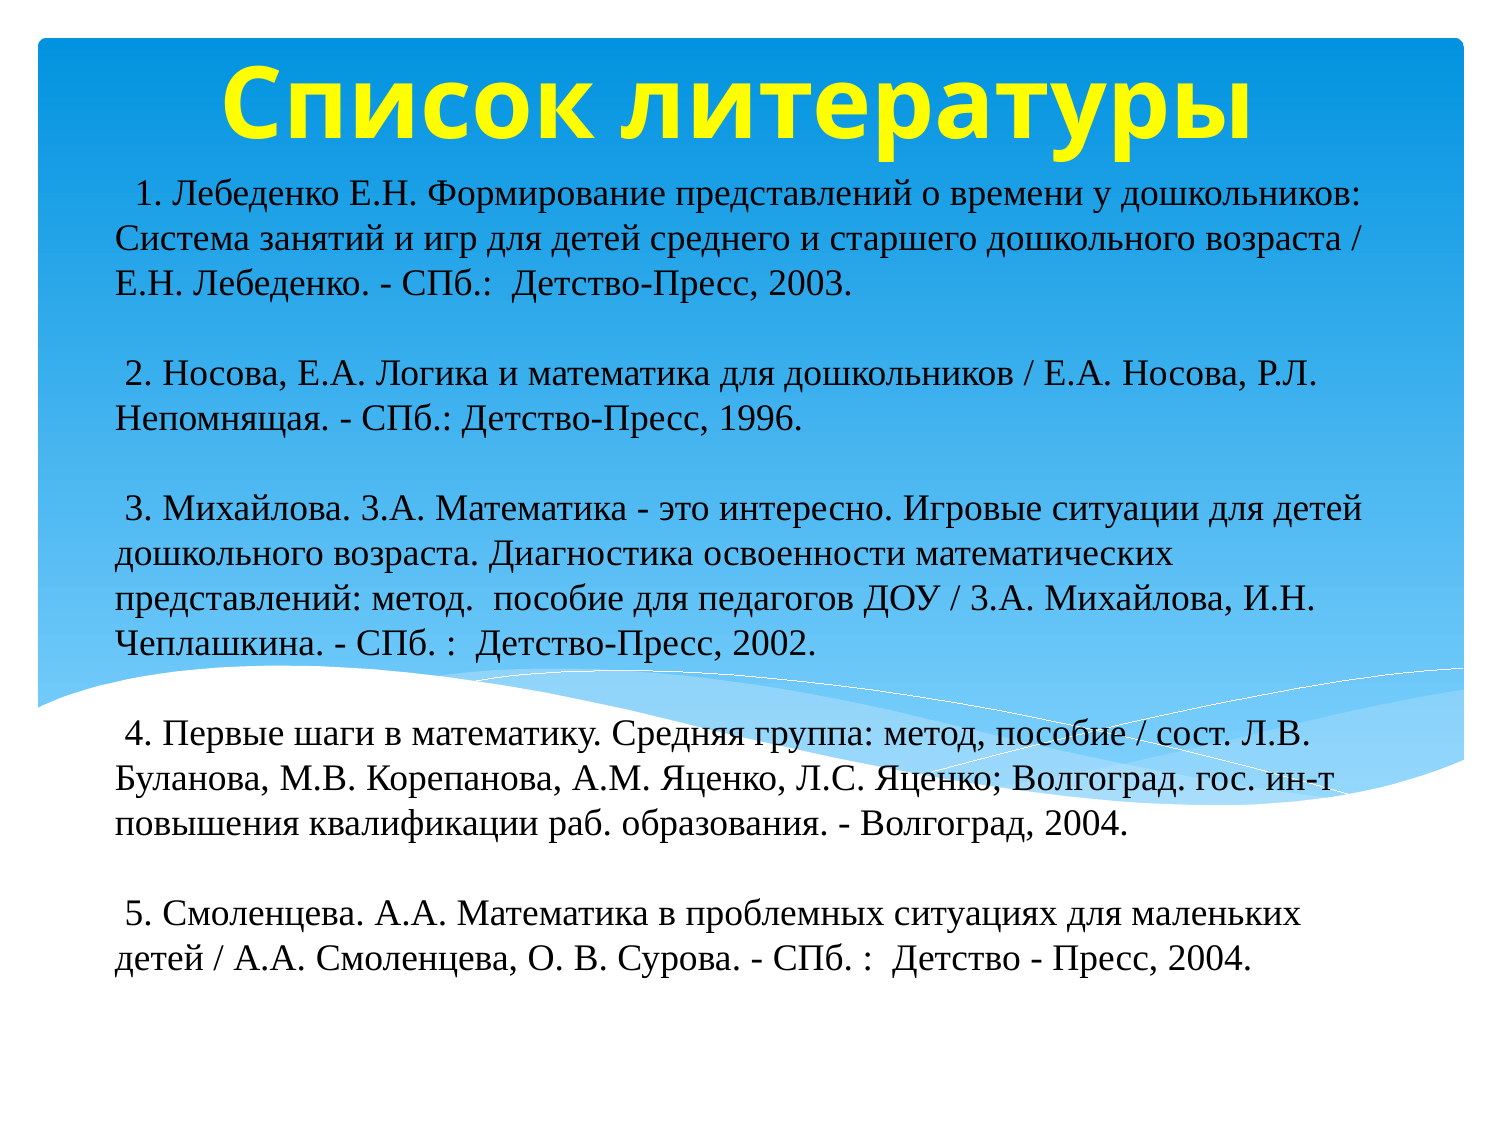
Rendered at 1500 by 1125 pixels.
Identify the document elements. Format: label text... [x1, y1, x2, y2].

text_box 1. Лебеденко Е.Н. Формирование представлений о времени у дошкольников: Система занятий и игр для детей среднего и старшего дошкольного возраста / Е.Н. Лебеденко. - СПб.: Детство-Пресс, 2003. 2. Носова, Е.А. Логика и математика для дошкольников / Е.А. Носова, Р.Л. Непомнящая. - СПб.: Детство-Пресс, 1996. 3. Михайлова. 3.А. Математика - это интересно. Игровые ситуации для детей дошкольного возраста. Диагностика освоенности математических представлений: метод. пособие для педагогов ДОУ / 3.А. Михайлова, И.Н. Чеплашкина. - СПб. : Детство-Пресс, 2002. 4. Первые шаги в математику. Средняя группа: метод, пособие / сост. Л.В. Буланова, М.В. Корепанова, А.М. Яценко, Л.С. Яценко; Волгоград. гос. ин-т повышения квалификации раб. образования. - Волгоград, 2004. 5. Смоленцева. А.А. Математика в проблемных ситуациях для маленьких детей / А.А. Смоленцева, О. В. Сурова. - СПб. : Детство - Пресс, 2004. [100, 160, 1436, 1031]
title Список литературы [100, 30, 1376, 160]
